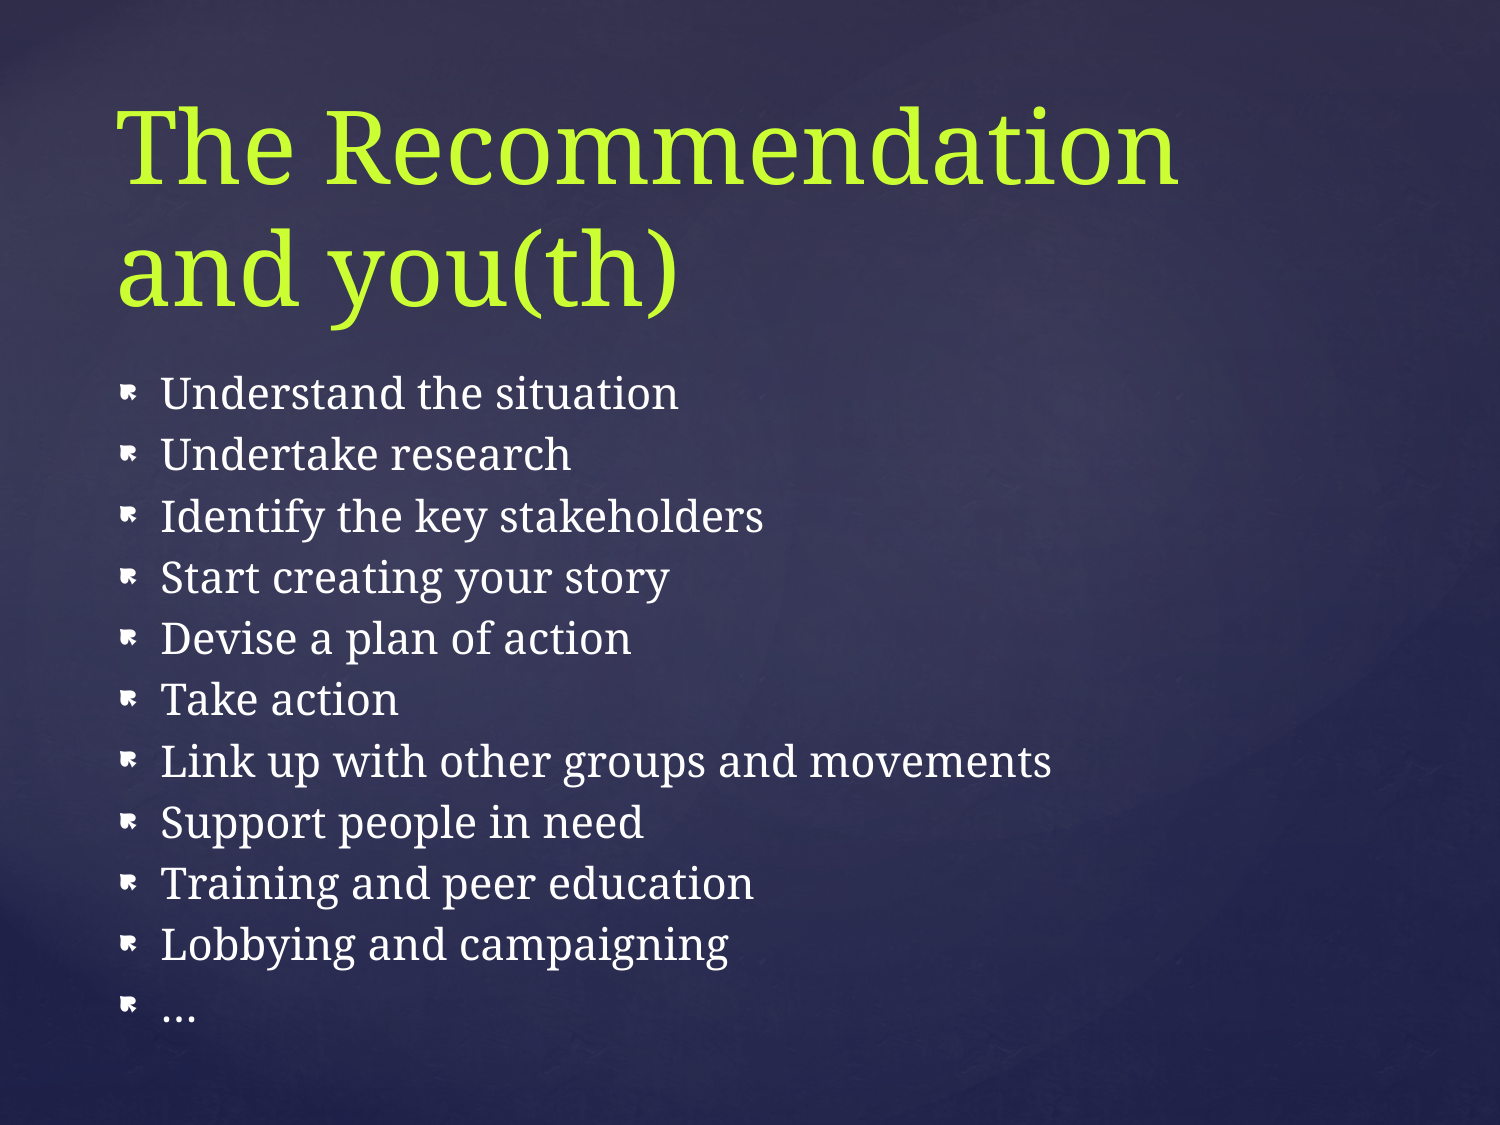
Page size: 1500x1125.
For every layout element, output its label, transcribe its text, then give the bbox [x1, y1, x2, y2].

title The Recommendation and you(th) [100, 184, 1338, 335]
list Understand the situation Undertake research Identify the key stakeholders Start creating your story Devise a plan of action Take action Link up with other groups and movements Support people in need Training and peer education Lobbying and campaigning … [100, 349, 1353, 1047]
